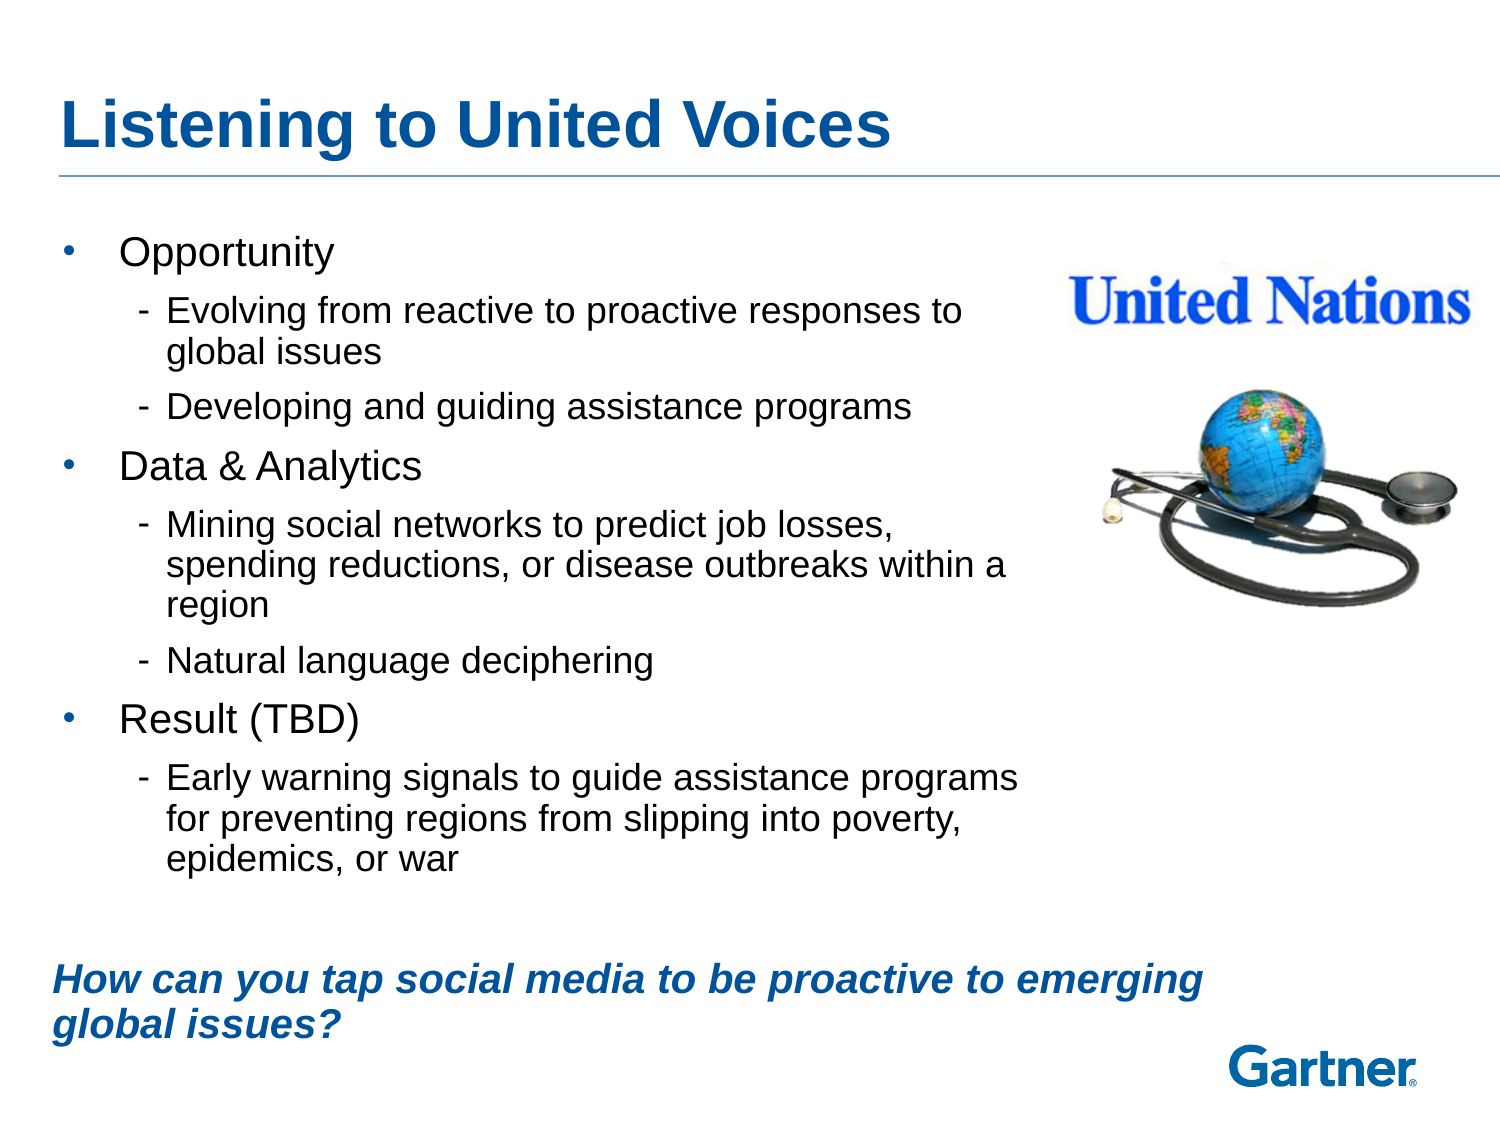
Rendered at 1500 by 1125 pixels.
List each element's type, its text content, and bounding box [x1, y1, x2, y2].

list Opportunity Evolving from reactive to proactive responses to global issues Developing and guiding assistance programs Data & Analytics Mining social networks to predict job losses, spending reductions, or disease outbreaks within a region Natural language deciphering Result (TBD) Early warning signals to guide assistance programs for preventing regions from slipping into poverty, epidemics, or war [46, 223, 1063, 949]
text_box How can you tap social media to be proactive to emerging global issues? [37, 949, 1325, 1055]
title Listening to United Voices [45, 30, 1418, 177]
picture [1055, 262, 1488, 336]
picture [1072, 349, 1488, 648]
